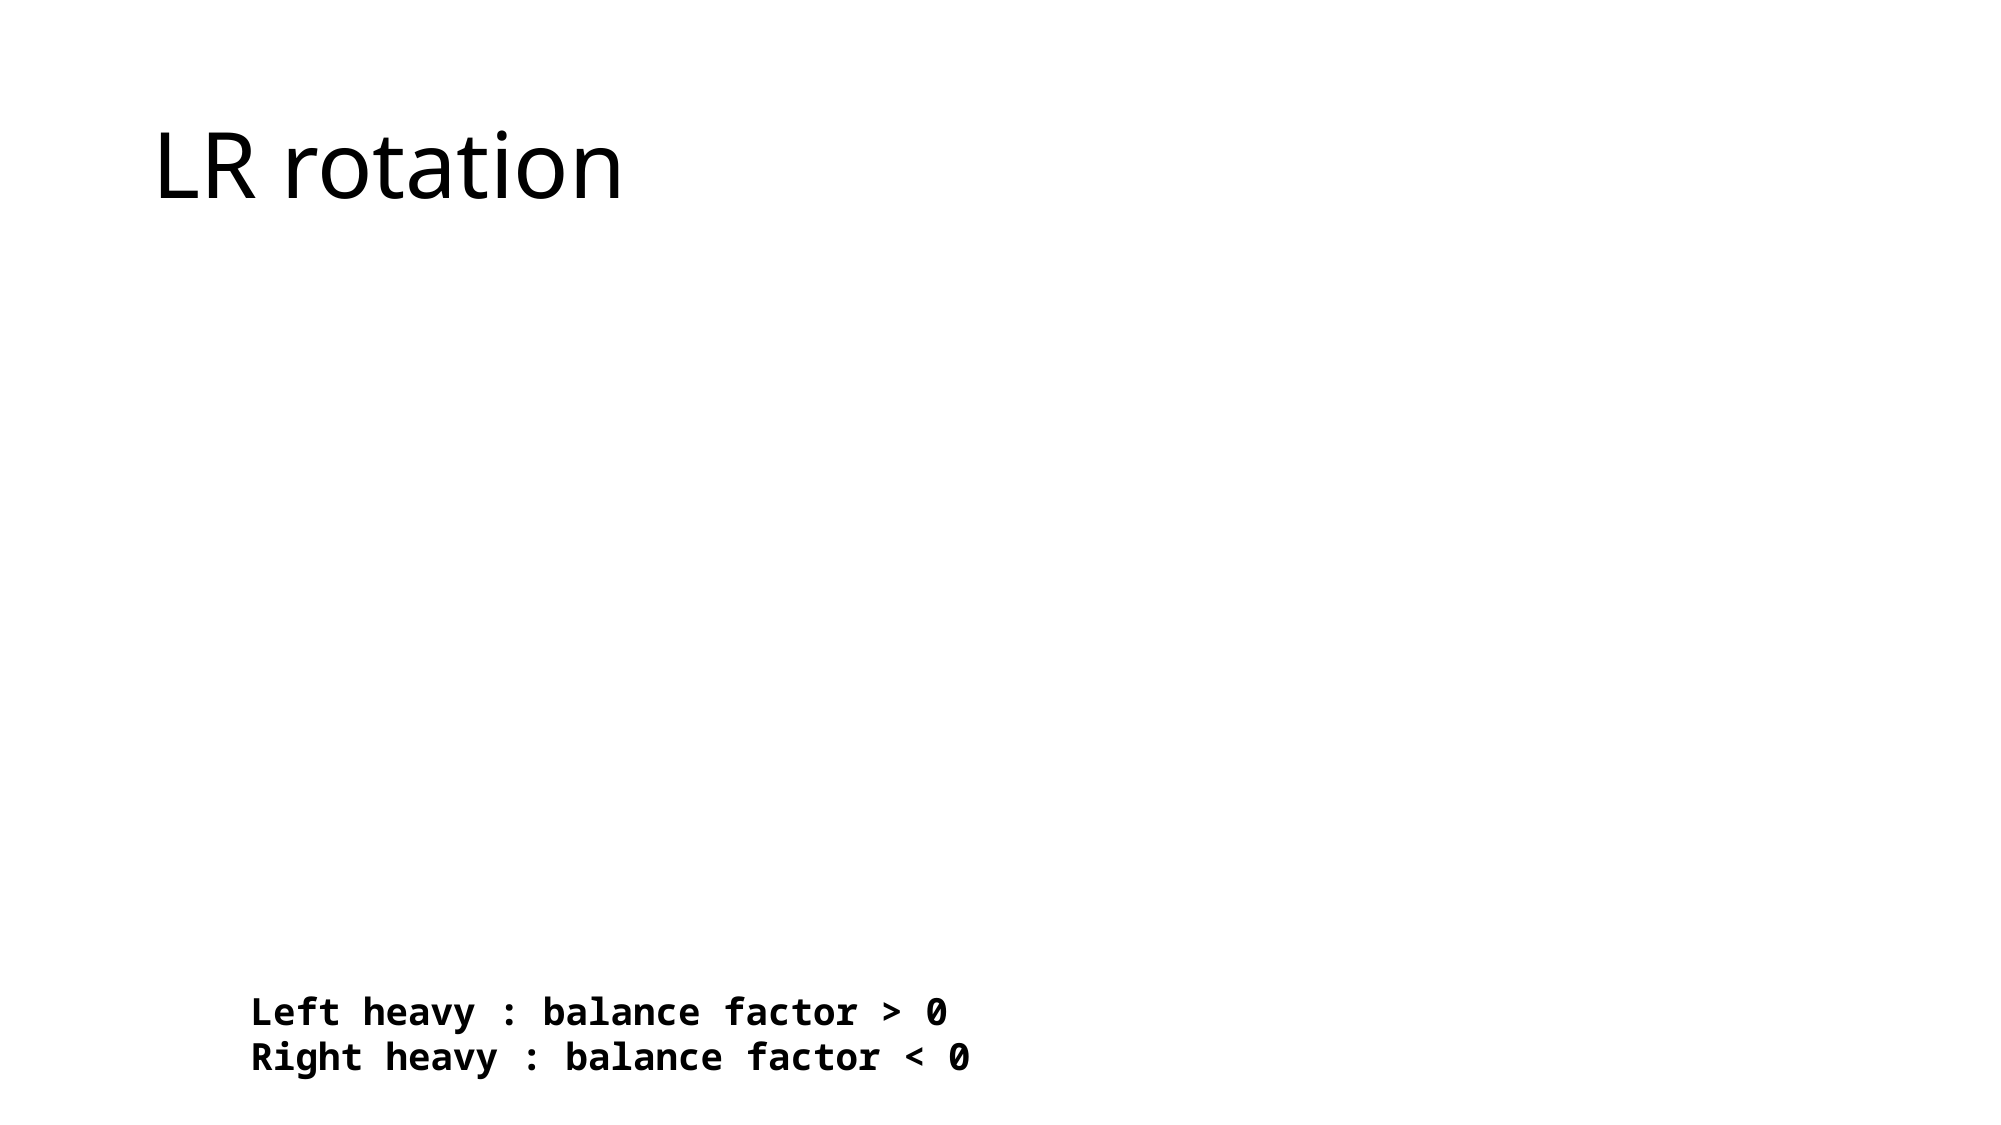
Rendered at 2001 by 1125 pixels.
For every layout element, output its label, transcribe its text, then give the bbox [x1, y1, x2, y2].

title LR rotation [137, 59, 1863, 278]
text_box Left heavy : balance factor > 0 Right heavy : balance factor < 0 [235, 980, 1748, 1086]
